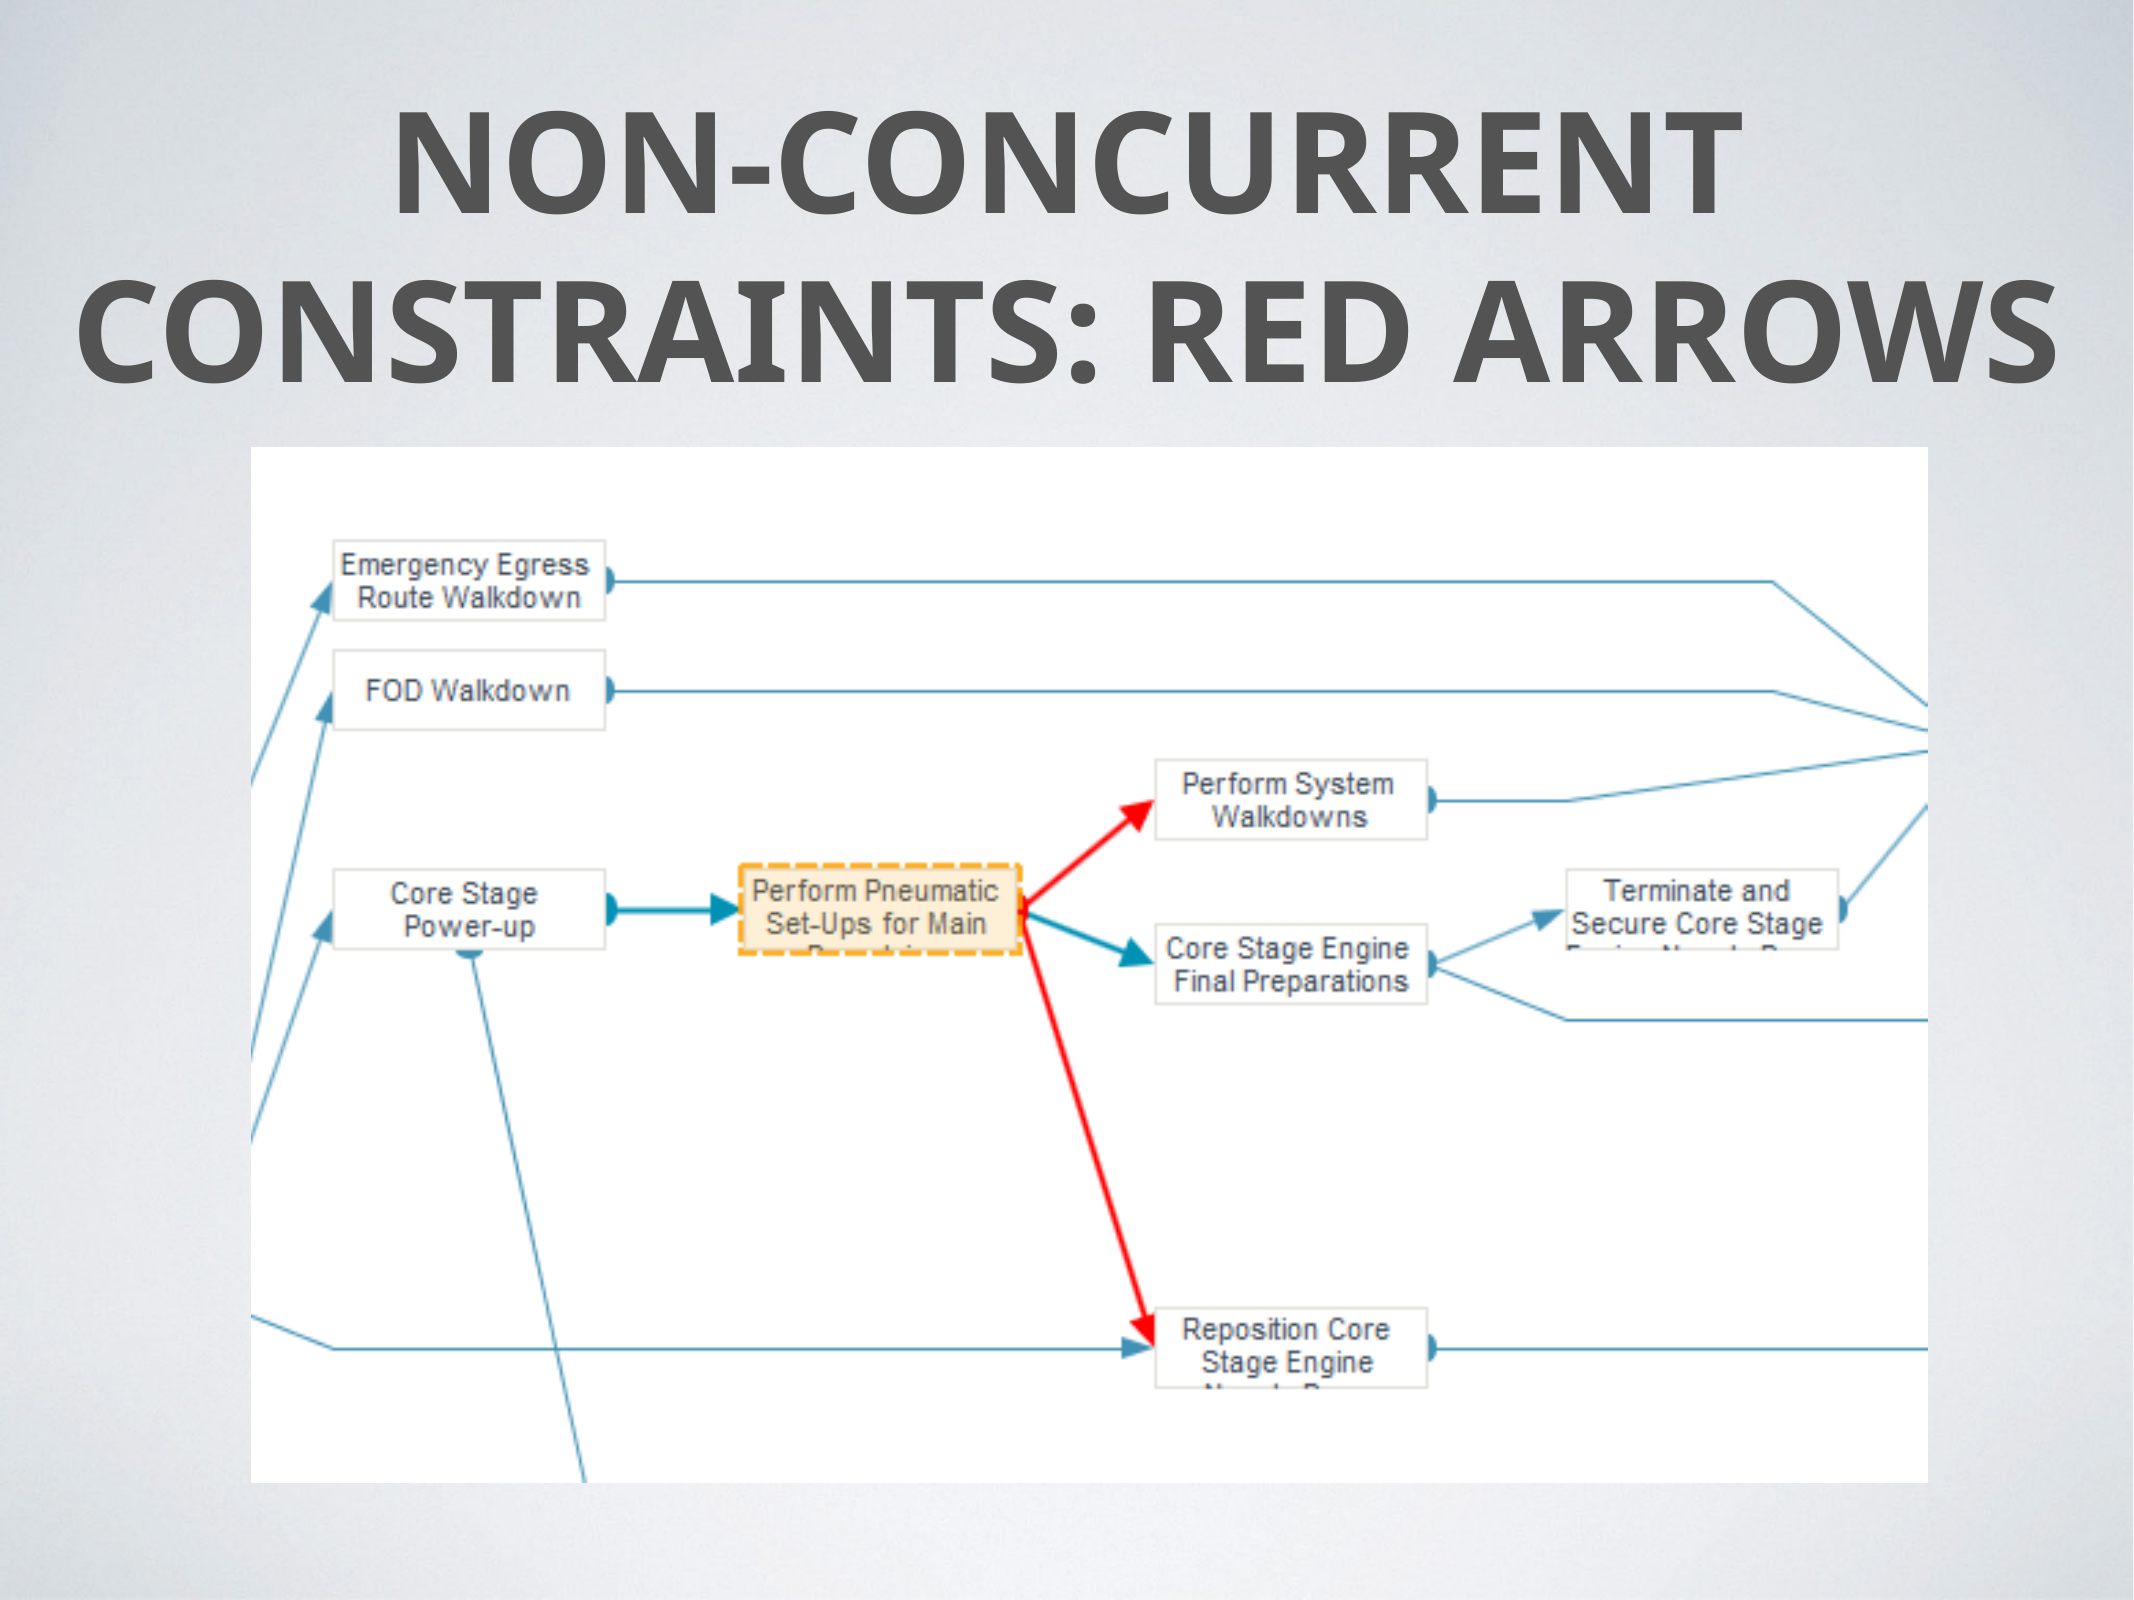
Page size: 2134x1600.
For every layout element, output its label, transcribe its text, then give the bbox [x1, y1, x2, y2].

title NON-CONCURRENT constraints: red arrows [57, 41, 2076, 443]
picture [0, 0, 2134, 1600]
